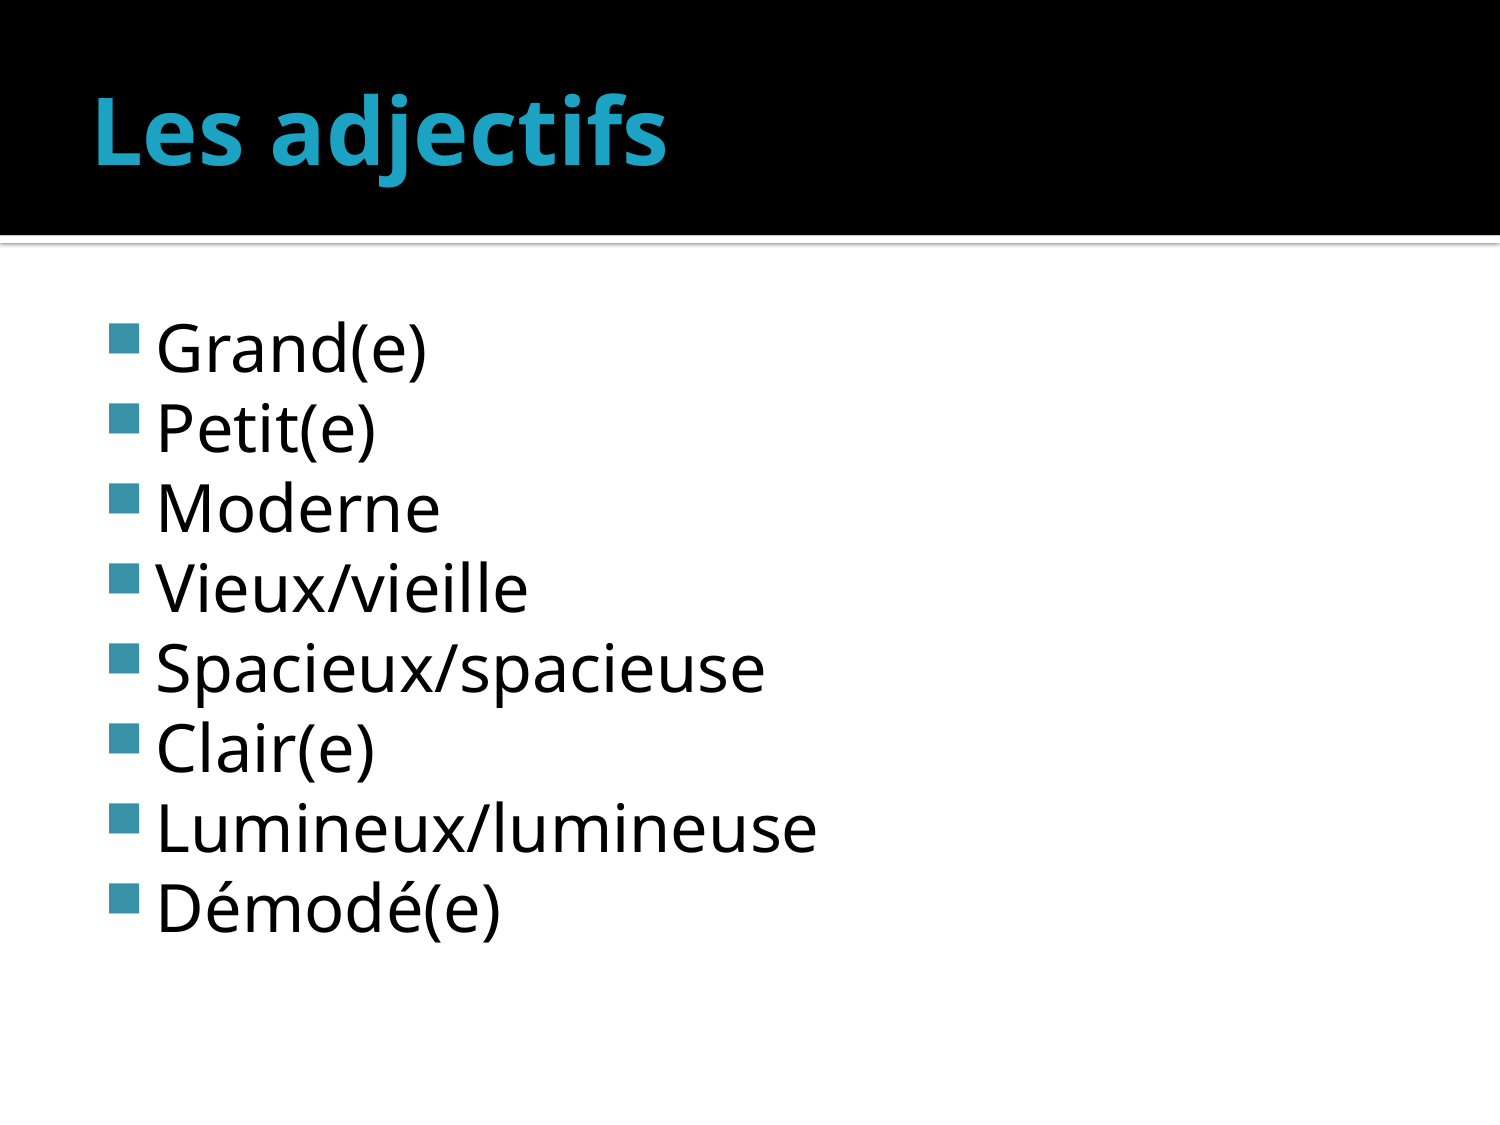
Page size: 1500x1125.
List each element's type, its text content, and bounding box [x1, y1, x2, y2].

list Grand(e) Petit(e) Moderne Vieux/vieille Spacieux/spacieuse Clair(e) Lumineux/lumineuse Démodé(e) [74, 290, 1426, 1051]
title Les adjectifs [75, 25, 1425, 231]
